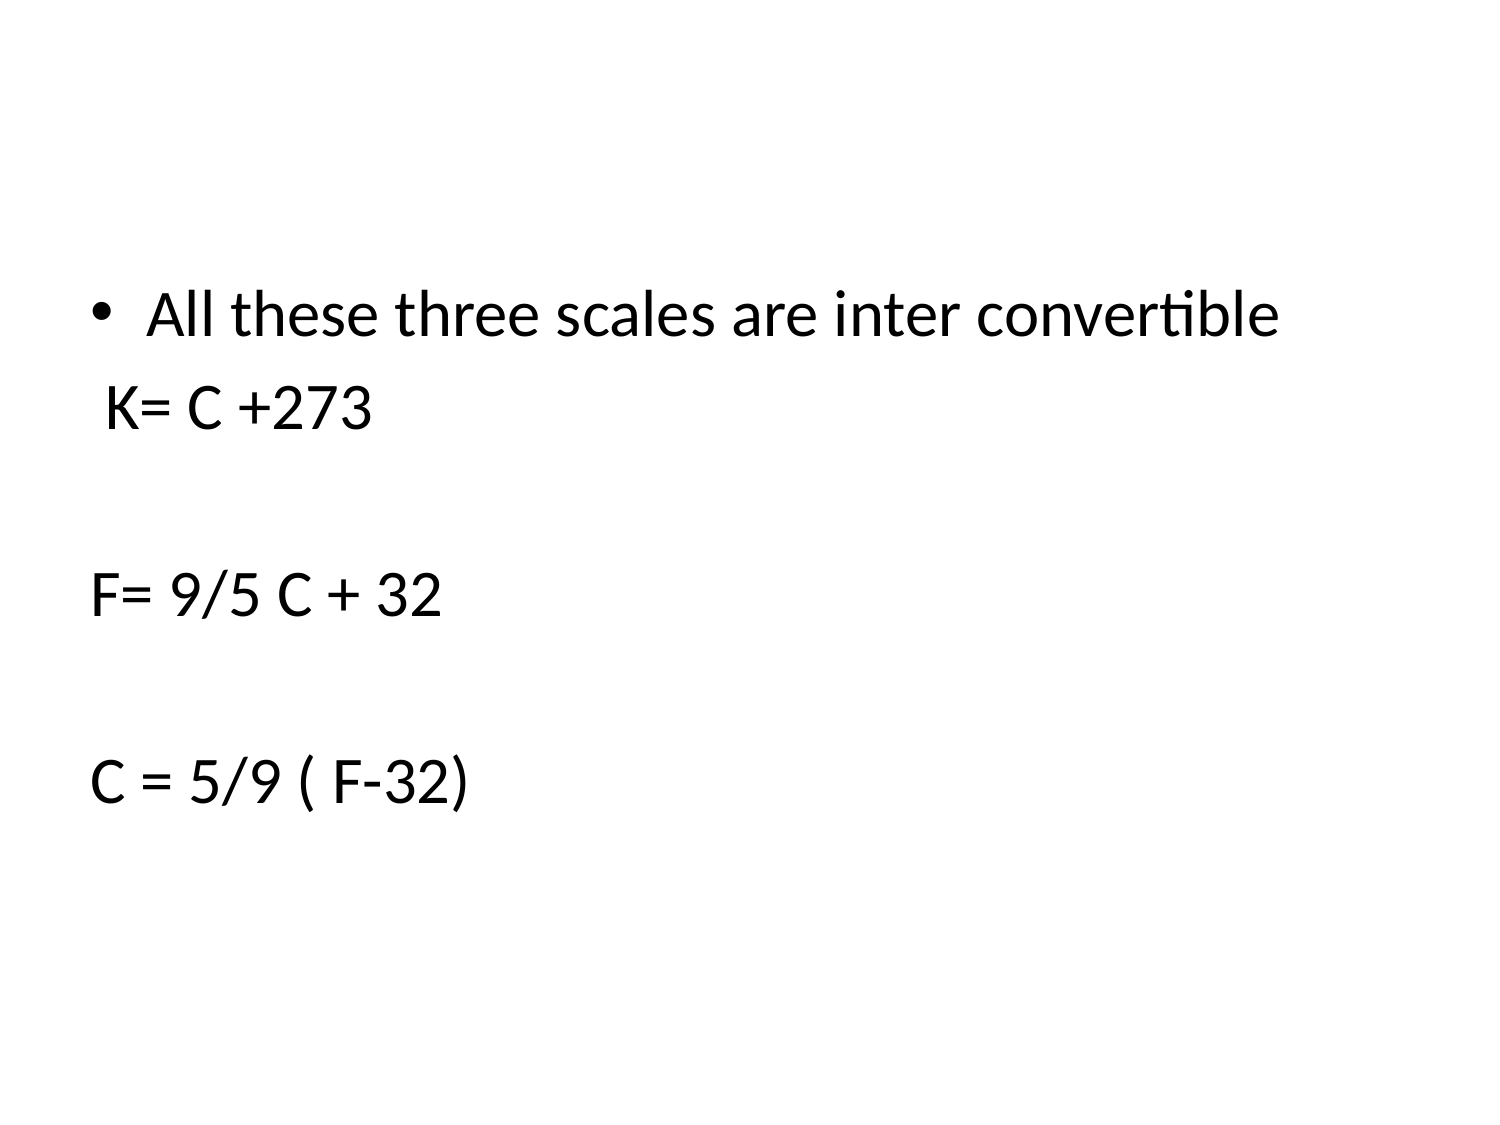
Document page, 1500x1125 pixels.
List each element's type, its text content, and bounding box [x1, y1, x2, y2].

list All these three scales are inter convertible K= C +273 F= 9/5 C + 32 C = 5/9 ( F-32) [75, 262, 1425, 1005]
